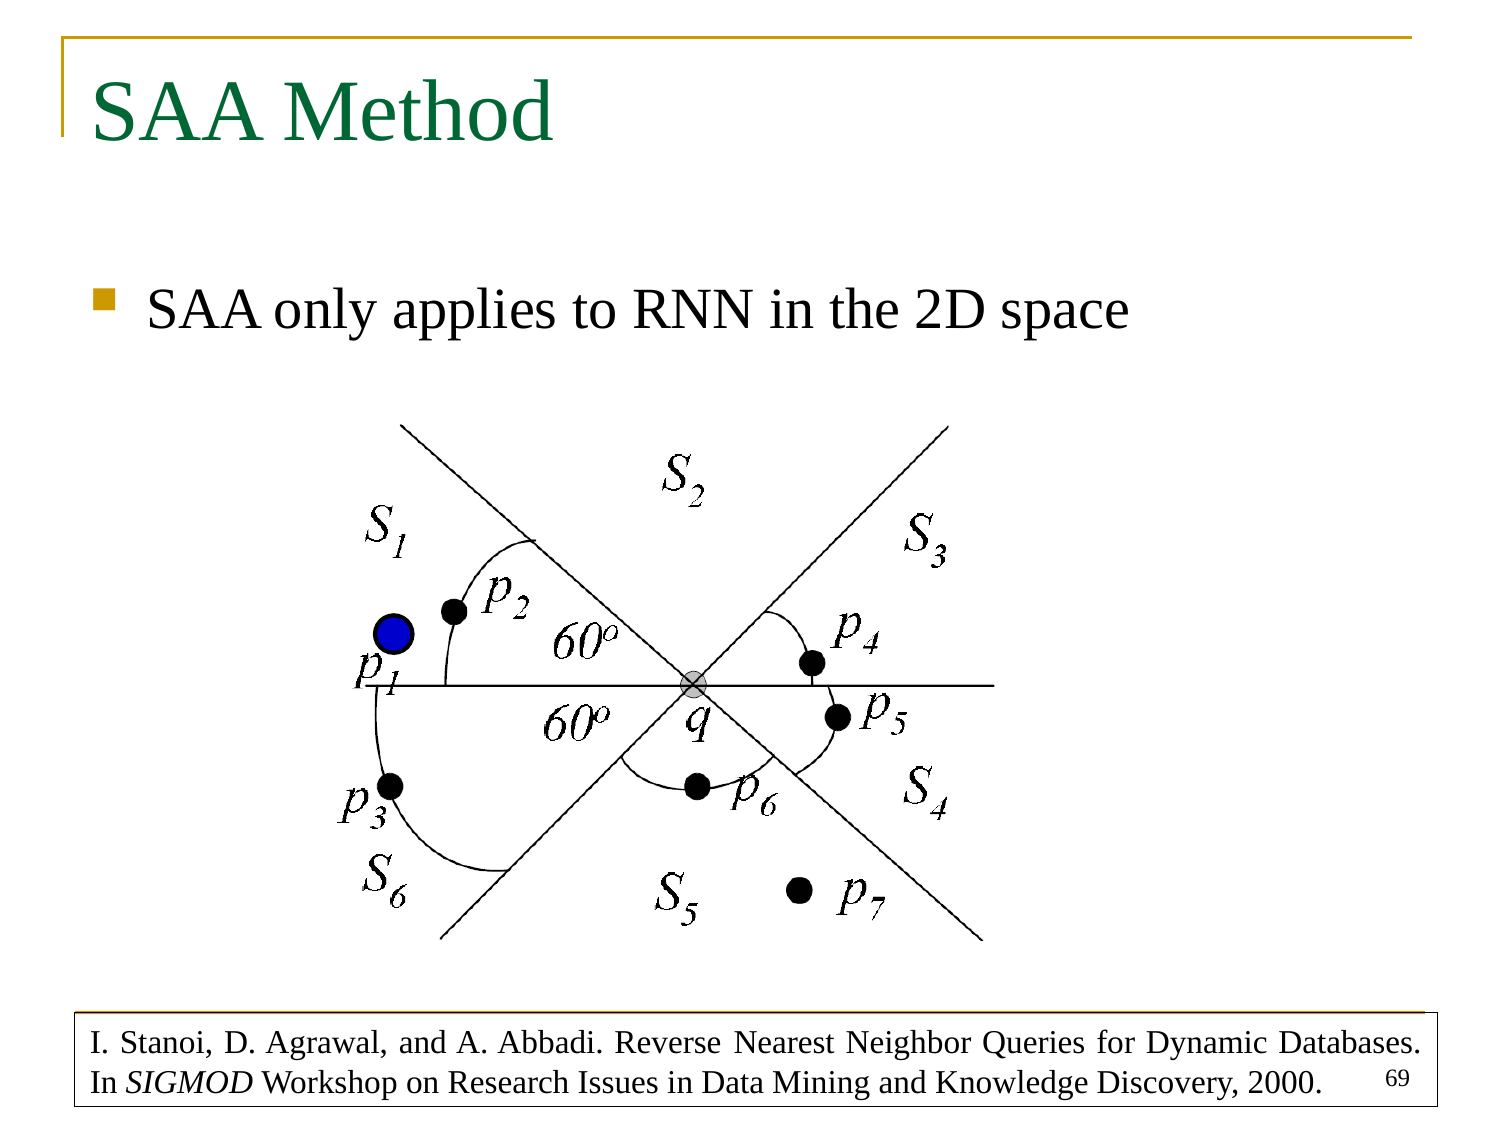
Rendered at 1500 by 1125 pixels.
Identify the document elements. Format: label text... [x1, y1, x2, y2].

text_box I. Stanoi, D. Agrawal, and A. Abbadi. Reverse Nearest Neighbor Queries for Dynamic Databases. In SIGMOD Workshop on Research Issues in Data Mining and Knowledge Discovery, 2000. [74, 1012, 1438, 1107]
picture [312, 399, 1029, 941]
list SAA only applies to RNN in the 2D space [75, 262, 1425, 1006]
title SAA Method [75, 45, 1425, 233]
